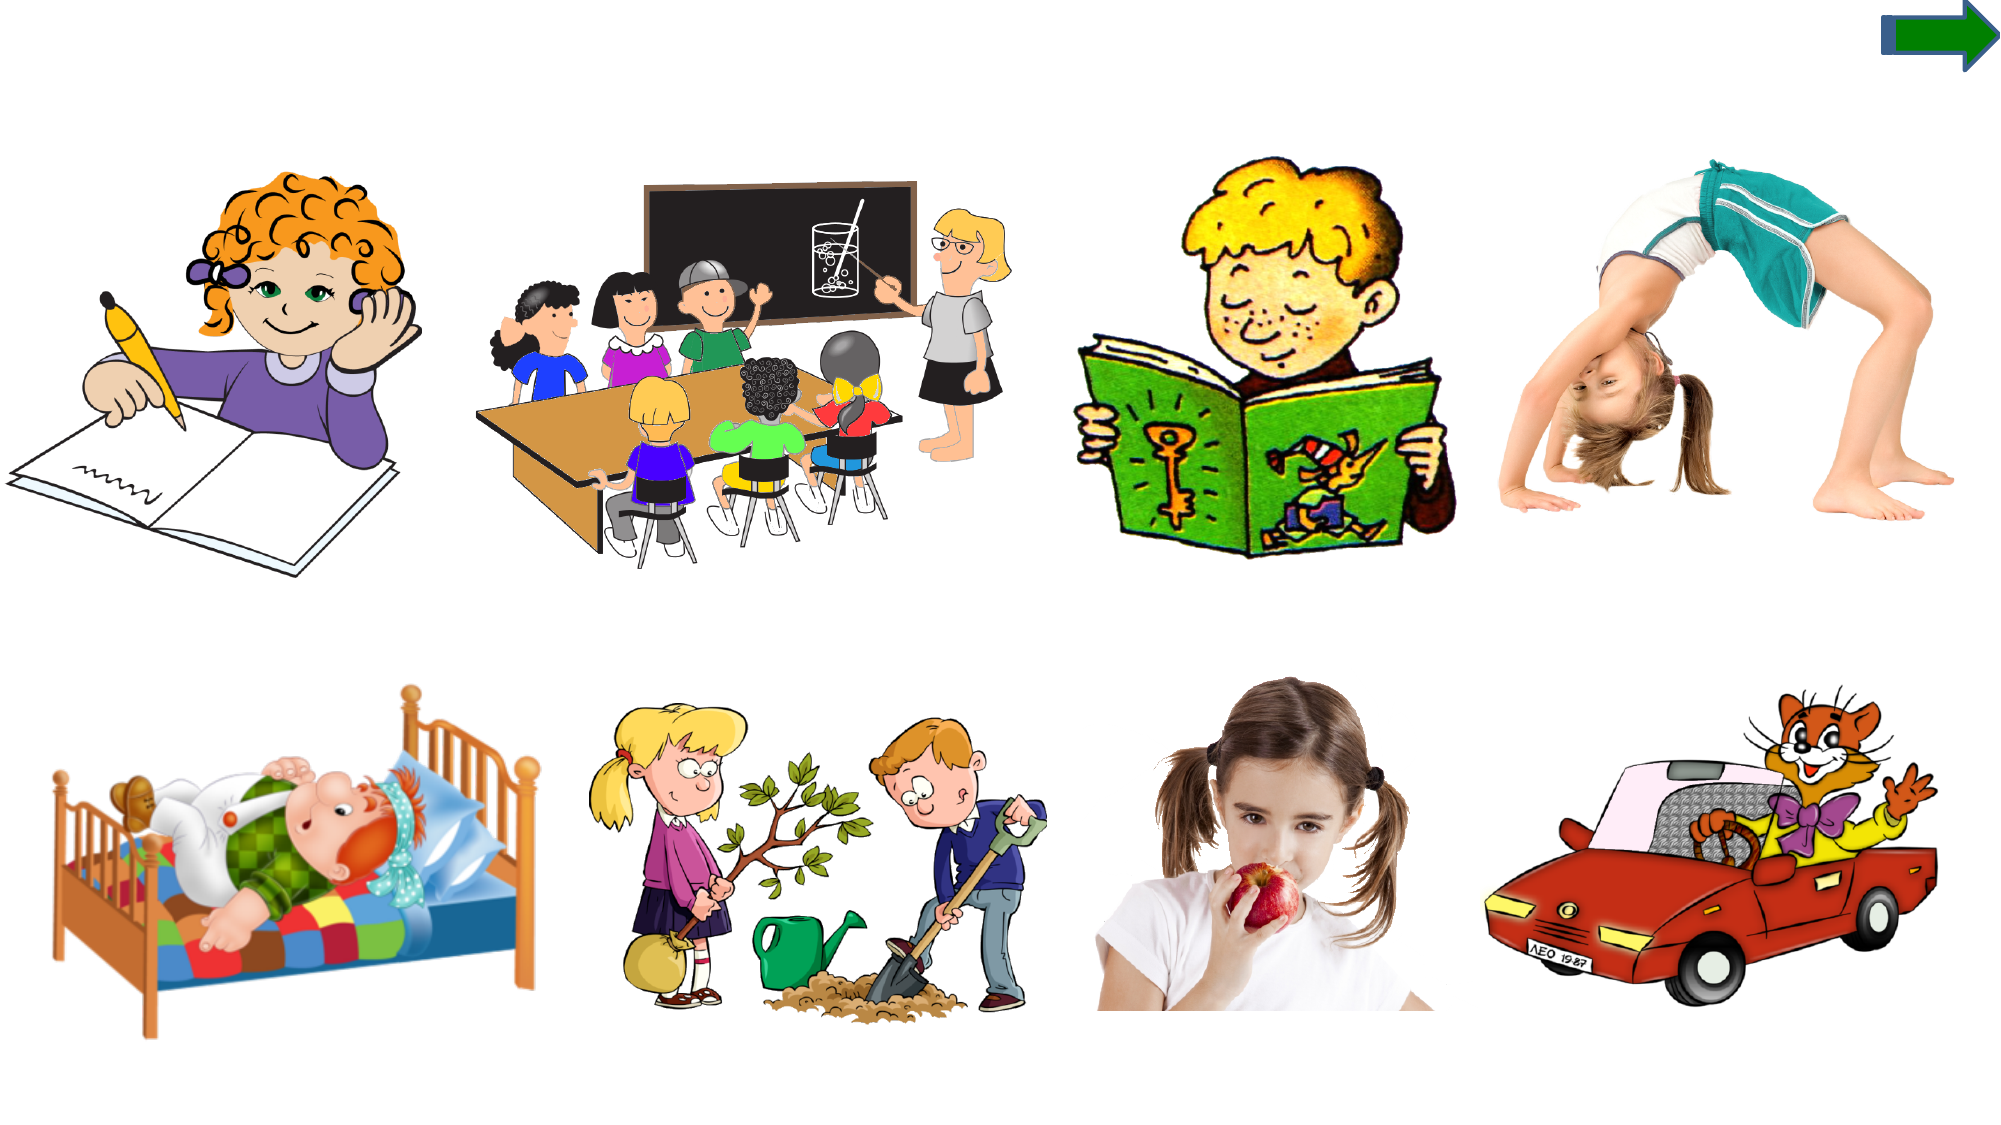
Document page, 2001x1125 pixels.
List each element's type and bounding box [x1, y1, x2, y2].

picture [472, 175, 1016, 575]
text_box [1881, 0, 2000, 73]
picture [0, 163, 423, 578]
picture [1070, 152, 1462, 562]
picture [1480, 679, 1943, 1008]
picture [1491, 152, 1962, 528]
picture [50, 679, 543, 1044]
picture [1081, 667, 1478, 1012]
picture [589, 702, 1047, 1026]
